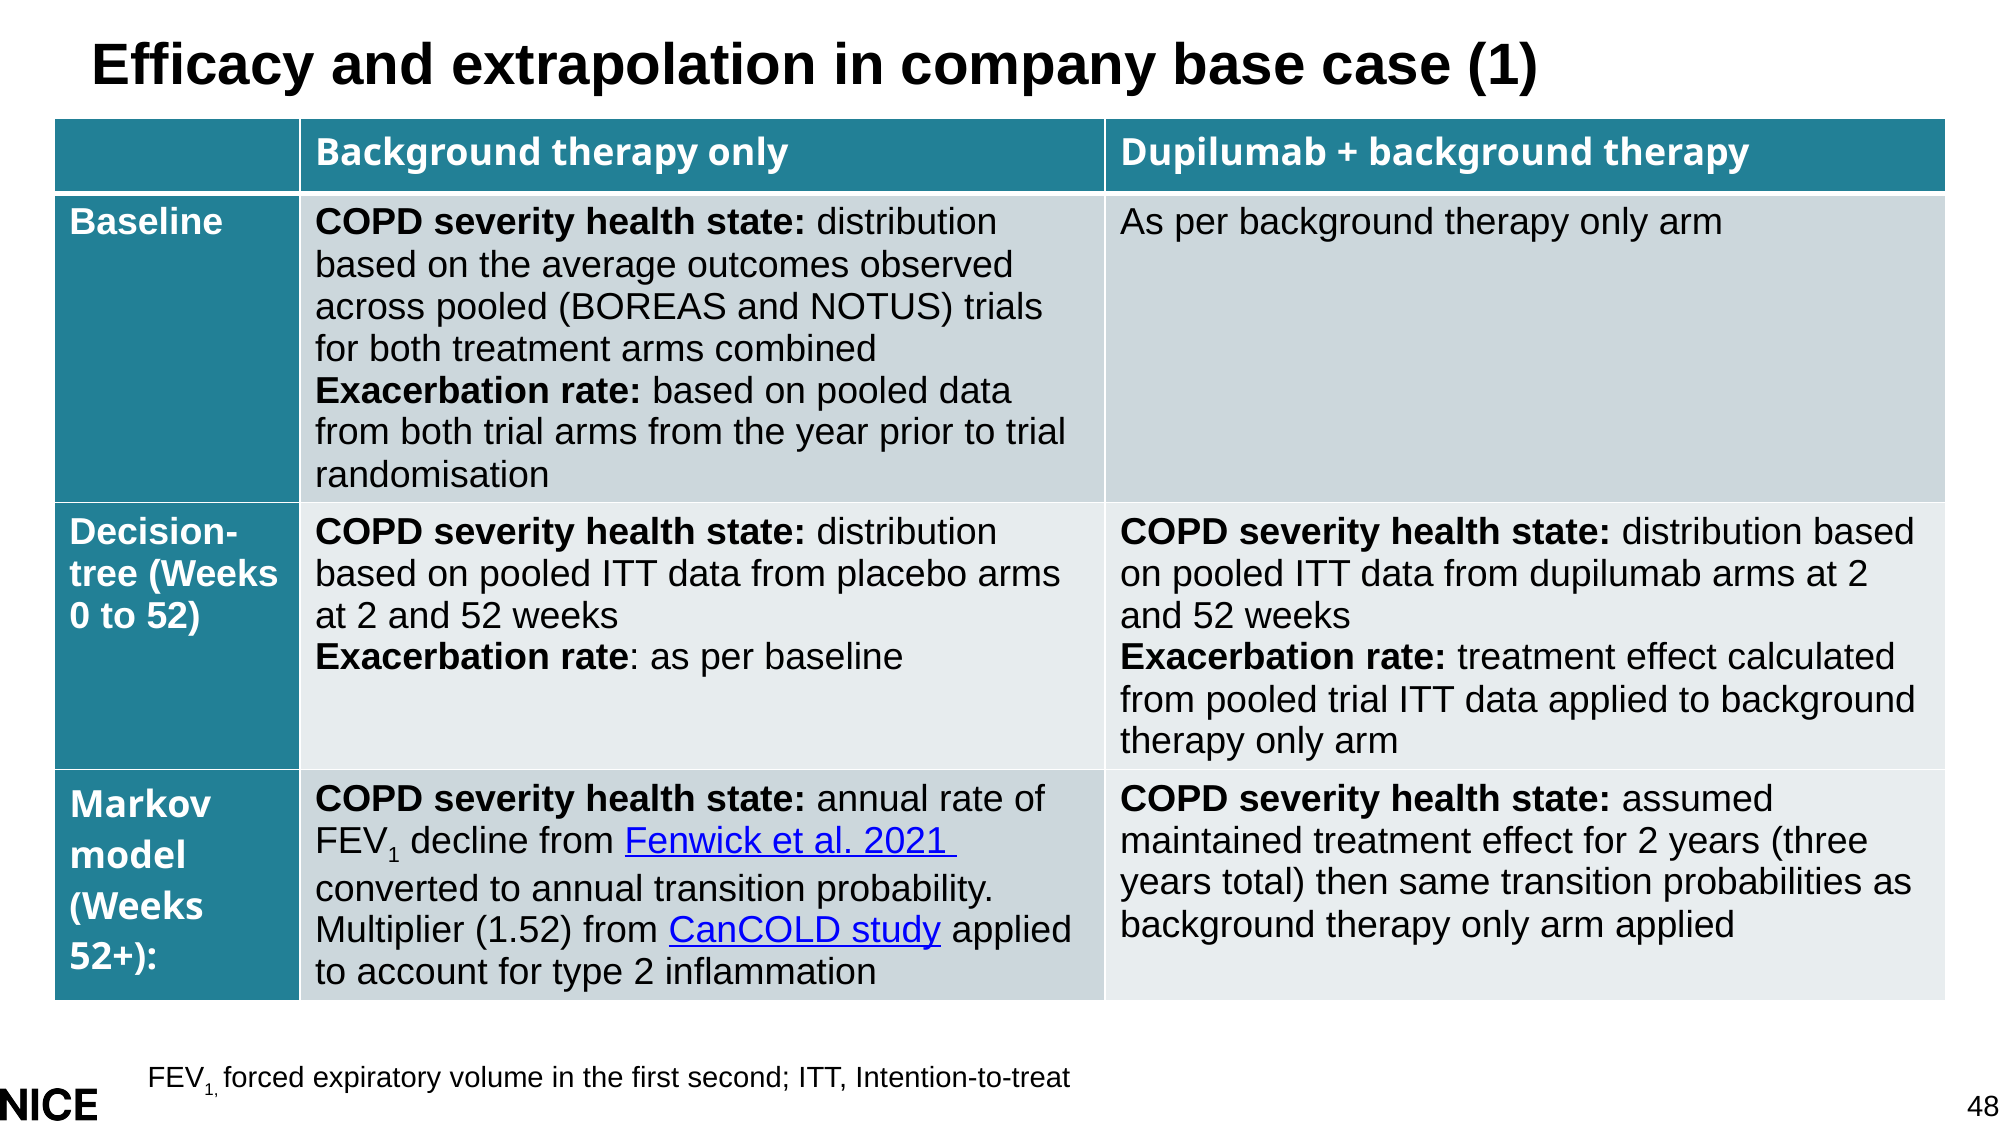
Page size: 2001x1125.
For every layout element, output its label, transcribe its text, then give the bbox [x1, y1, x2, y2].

title Efficacy and extrapolation in company base case (1) [76, 26, 1968, 181]
table_cell COPD severity health state: annual rate of FEV1 decline from Fenwick et al. 2021 converted to annual transition probability. Multiplier (1.52) from CanCOLD study applied to account for type 2 inflammation [301, 770, 1104, 1000]
table_cell COPD severity health state: distribution based on pooled ITT data from dupilumab arms at 2 and 52 weeks Exacerbation rate: treatment effect calculated from pooled trial ITT data applied to background therapy only arm [1106, 503, 1945, 769]
table_header Background therapy only [301, 119, 1104, 191]
table_cell COPD severity health state: distribution based on pooled ITT data from placebo arms at 2 and 52 weeks Exacerbation rate: as per baseline [301, 503, 1104, 769]
table_header Dupilumab + background therapy [1106, 119, 1945, 191]
table_cell Baseline [55, 196, 299, 502]
text_box FEV1, forced expiratory volume in the first second; ITT, Intention-to-treat [132, 1051, 1941, 1125]
table_cell Decision-tree (Weeks 0 to 52) [55, 503, 299, 769]
table_header [55, 119, 299, 191]
table_cell COPD severity health state: distribution based on the average outcomes observed across pooled (BOREAS and NOTUS) trials for both treatment arms combined Exacerbation rate: based on pooled data from both trial arms from the year prior to trial randomisation [301, 196, 1104, 502]
table_cell COPD severity health state: assumed maintained treatment effect for 2 years (three years total) then same transition probabilities as background therapy only arm applied [1106, 770, 1945, 1000]
table_cell Markov model (Weeks 52+): [55, 770, 299, 1000]
table_cell As per background therapy only arm [1106, 196, 1945, 502]
picture [0, 1088, 97, 1121]
